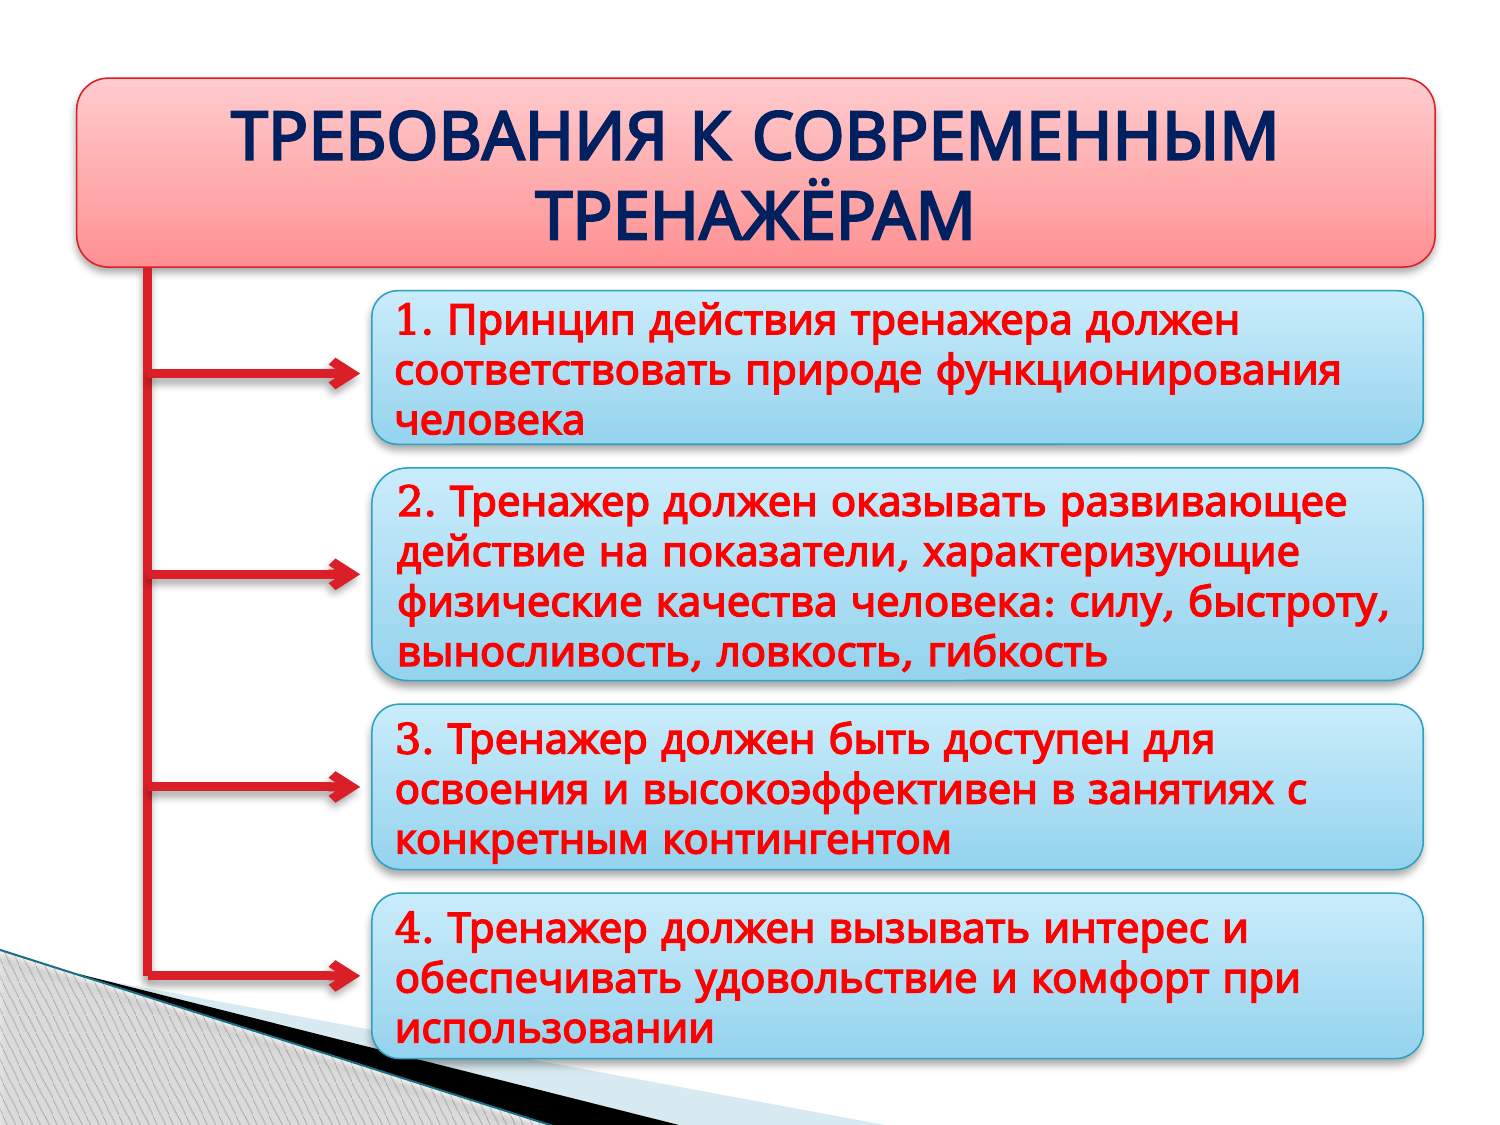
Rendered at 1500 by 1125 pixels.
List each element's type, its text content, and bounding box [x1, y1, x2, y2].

text_box 4. Тренажер должен вызывать интерес и обеспечивать удовольствие и комфорт при использовании [371, 892, 1424, 1060]
text_box 3. Тренажер должен быть доступен для освоения и высокоэффективен в занятиях с конкретным контингентом [371, 703, 1424, 871]
text_box Требования к современным тренажёрам [75, 77, 1436, 268]
text_box 2. Тренажер должен оказывать развивающее действие на показатели, характеризующие физические качества человека: силу, быстроту, выносливость, ловкость, гибкость [371, 467, 1424, 682]
text_box 1. Принцип действия тренажера должен соответствовать природе функционирования человека [371, 289, 1424, 446]
